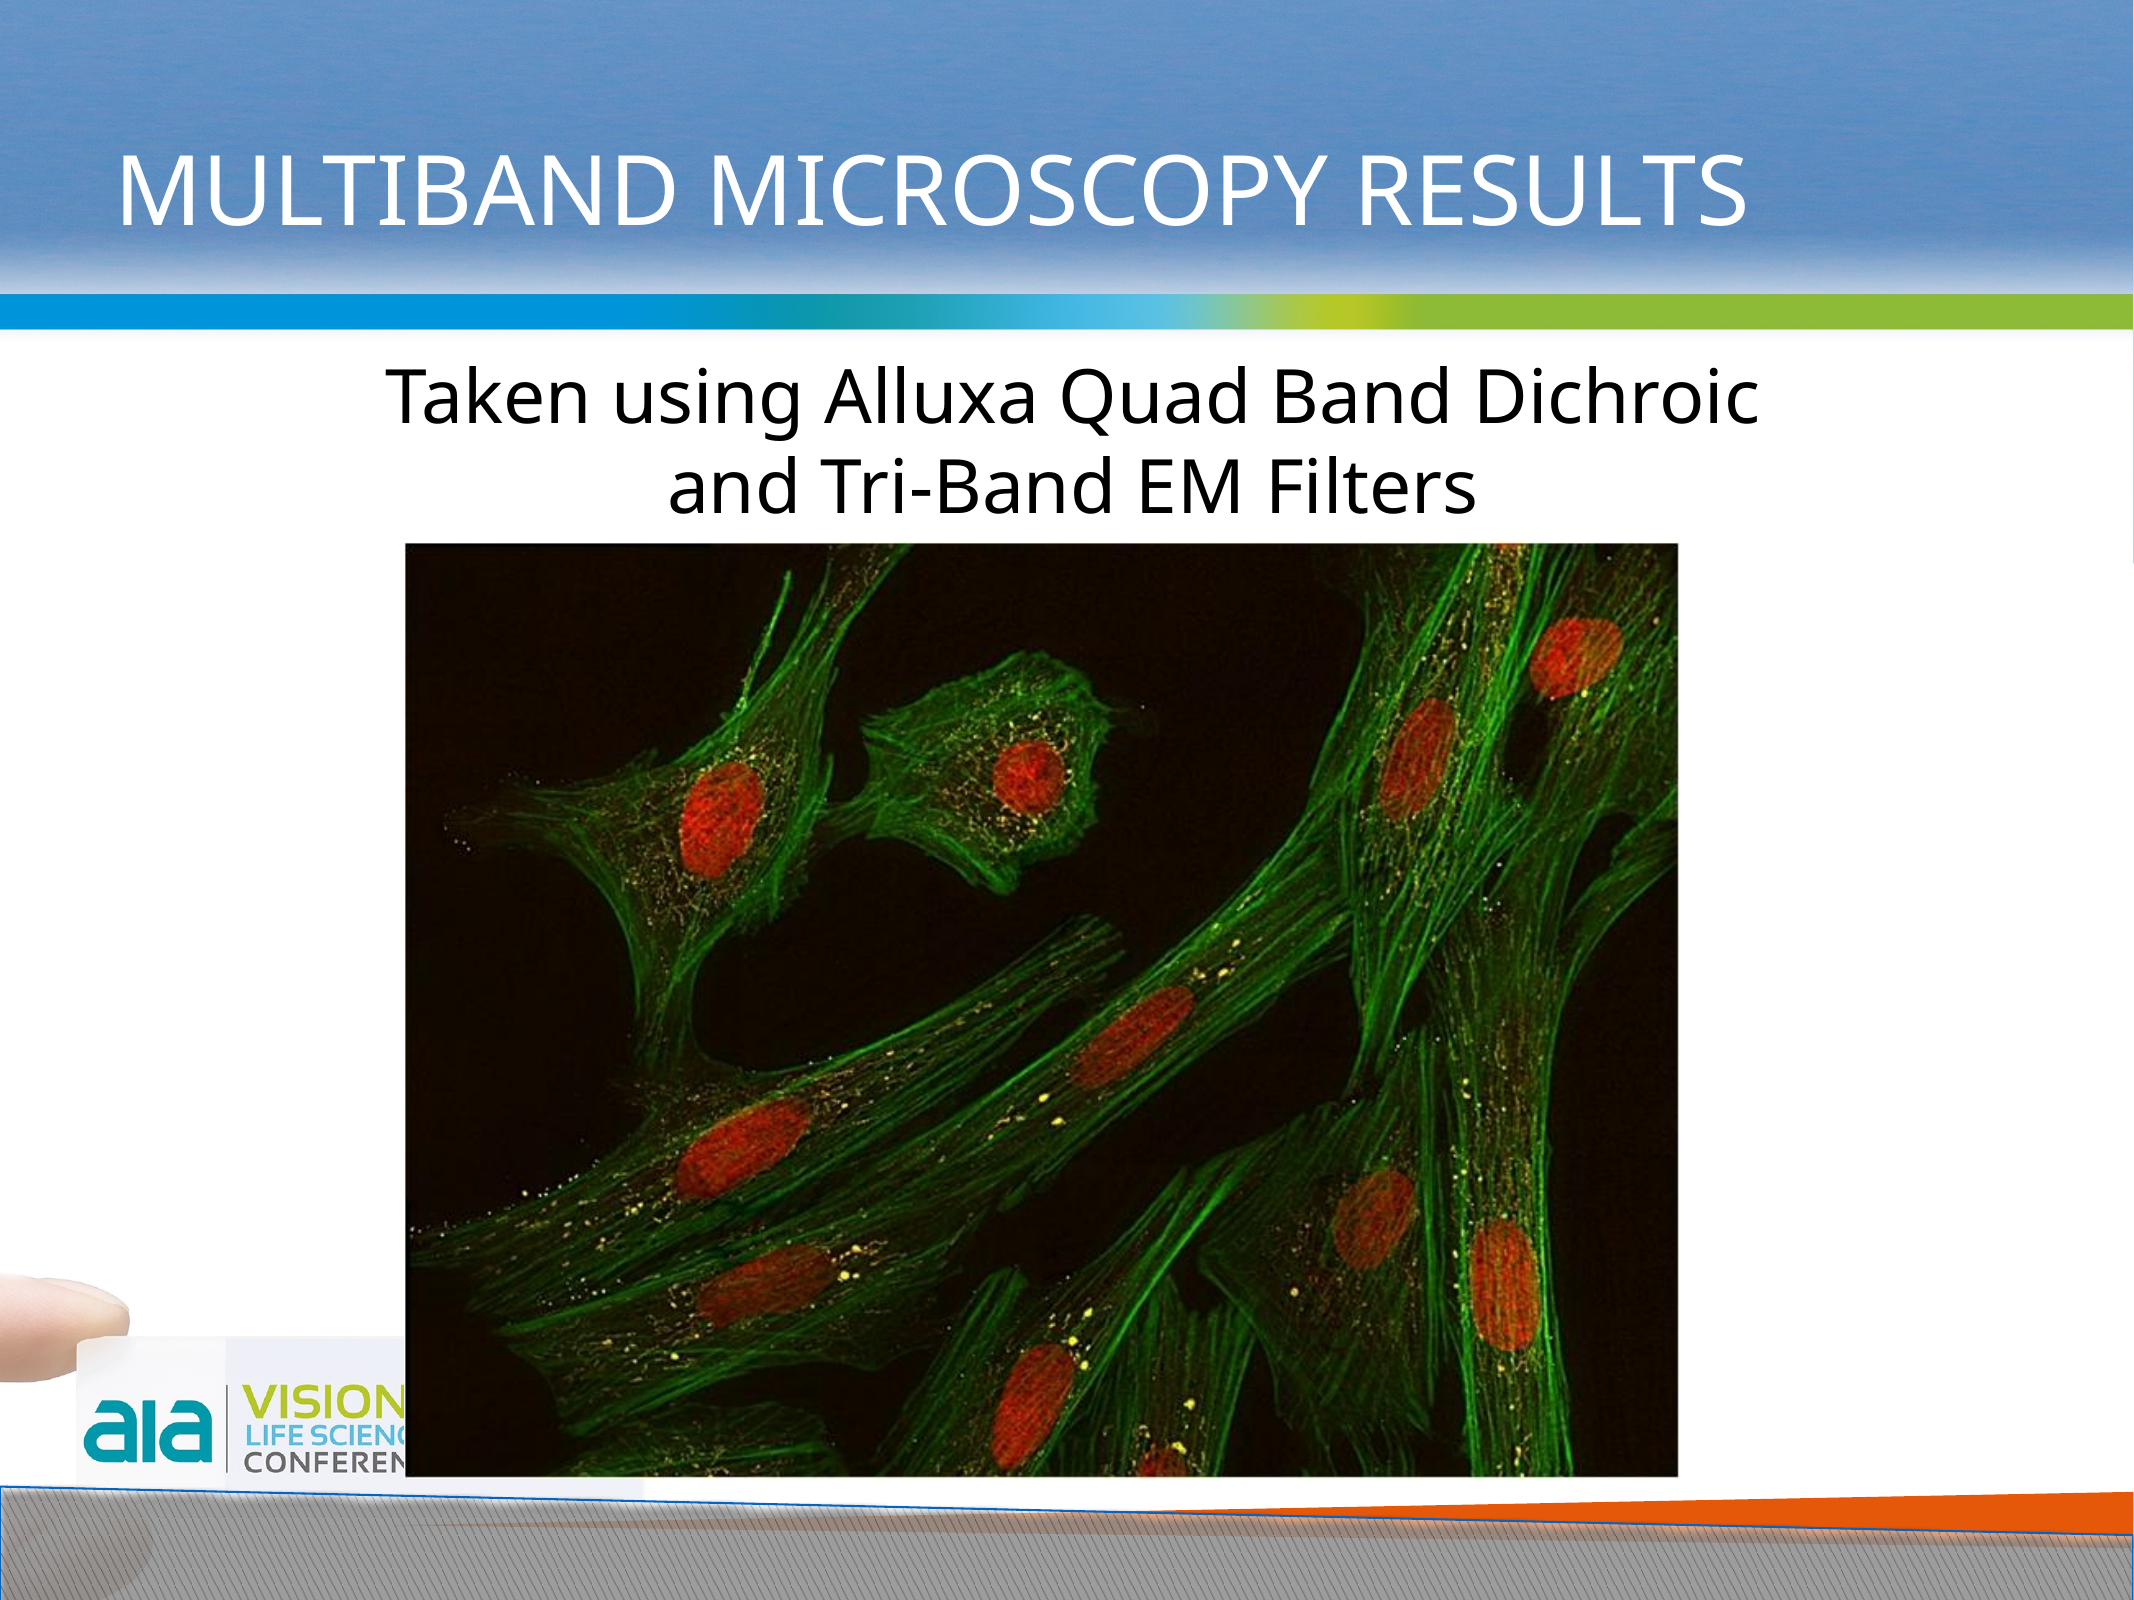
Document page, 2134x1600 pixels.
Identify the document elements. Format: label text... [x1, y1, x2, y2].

picture [1, 1488, 2132, 1600]
title Multiband microscopy results [106, 88, 1761, 285]
text_box Taken using Alluxa Quad Band Dichroic and Tri-Band EM Filters [344, 337, 1803, 539]
picture [0, 0, 2134, 1511]
